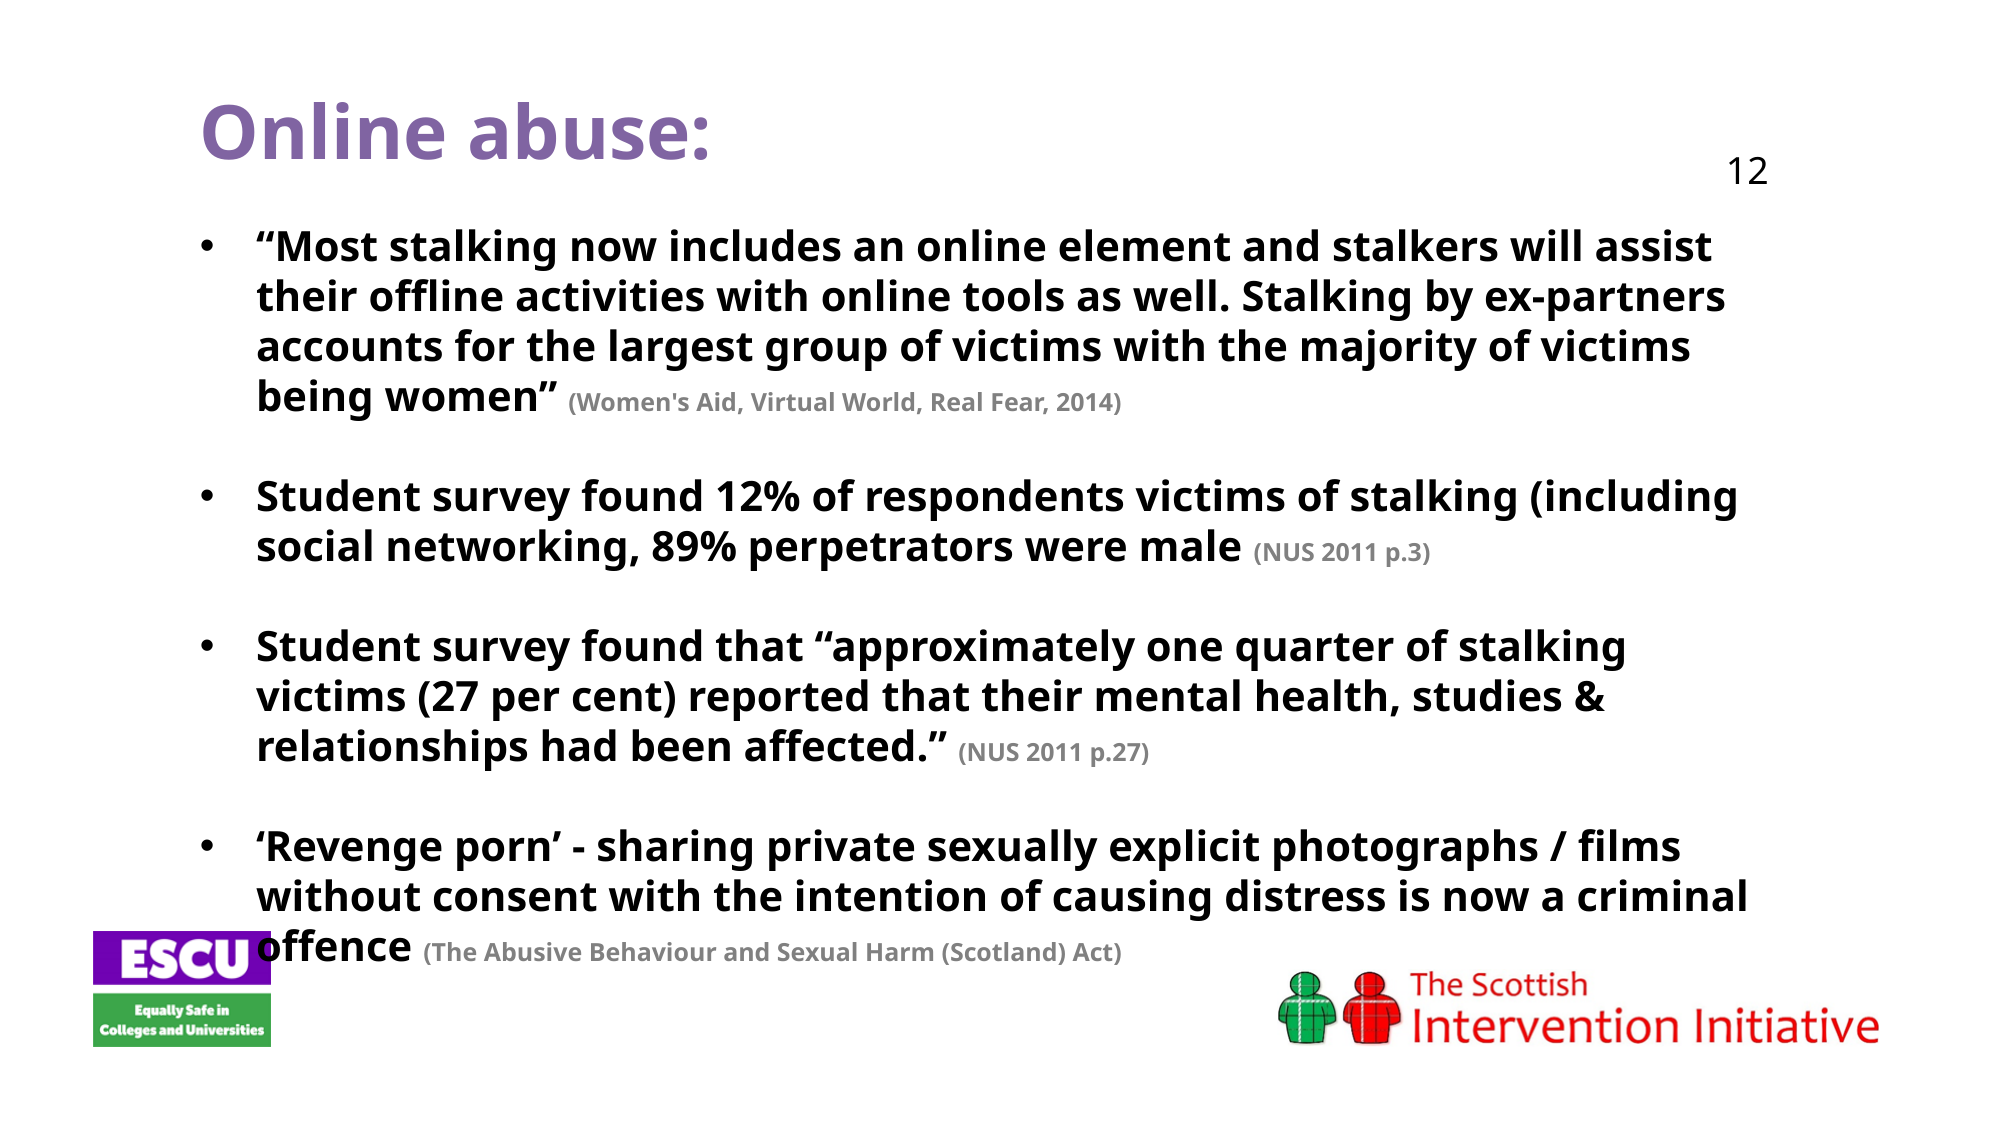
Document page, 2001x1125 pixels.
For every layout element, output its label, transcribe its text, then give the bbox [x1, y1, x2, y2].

picture [93, 931, 271, 1047]
slide_number 12 [1411, 139, 1861, 200]
text_box Online abuse: “Most stalking now includes an online element and stalkers will assist their offline activities with online tools as well. Stalking by ex-partners accounts for the largest group of victims with the majority of victims being women” (Women's Aid, Virtual World, Real Fear, 2014) Student survey found 12% of respondents victims of stalking (including social networking, 89% perpetrators were male (NUS 2011 p.3) Student survey found that “approximately one quarter of stalking victims (27 per cent) reported that their mental health, studies & relationships had been affected.” (NUS 2011 p.27) ‘Revenge porn’ - sharing private sexually explicit photographs / films without consent with the intention of causing distress is now a criminal offence (The Abusive Behaviour and Sexual Harm (Scotland) Act) [185, 77, 1772, 978]
picture [1277, 969, 1880, 1047]
